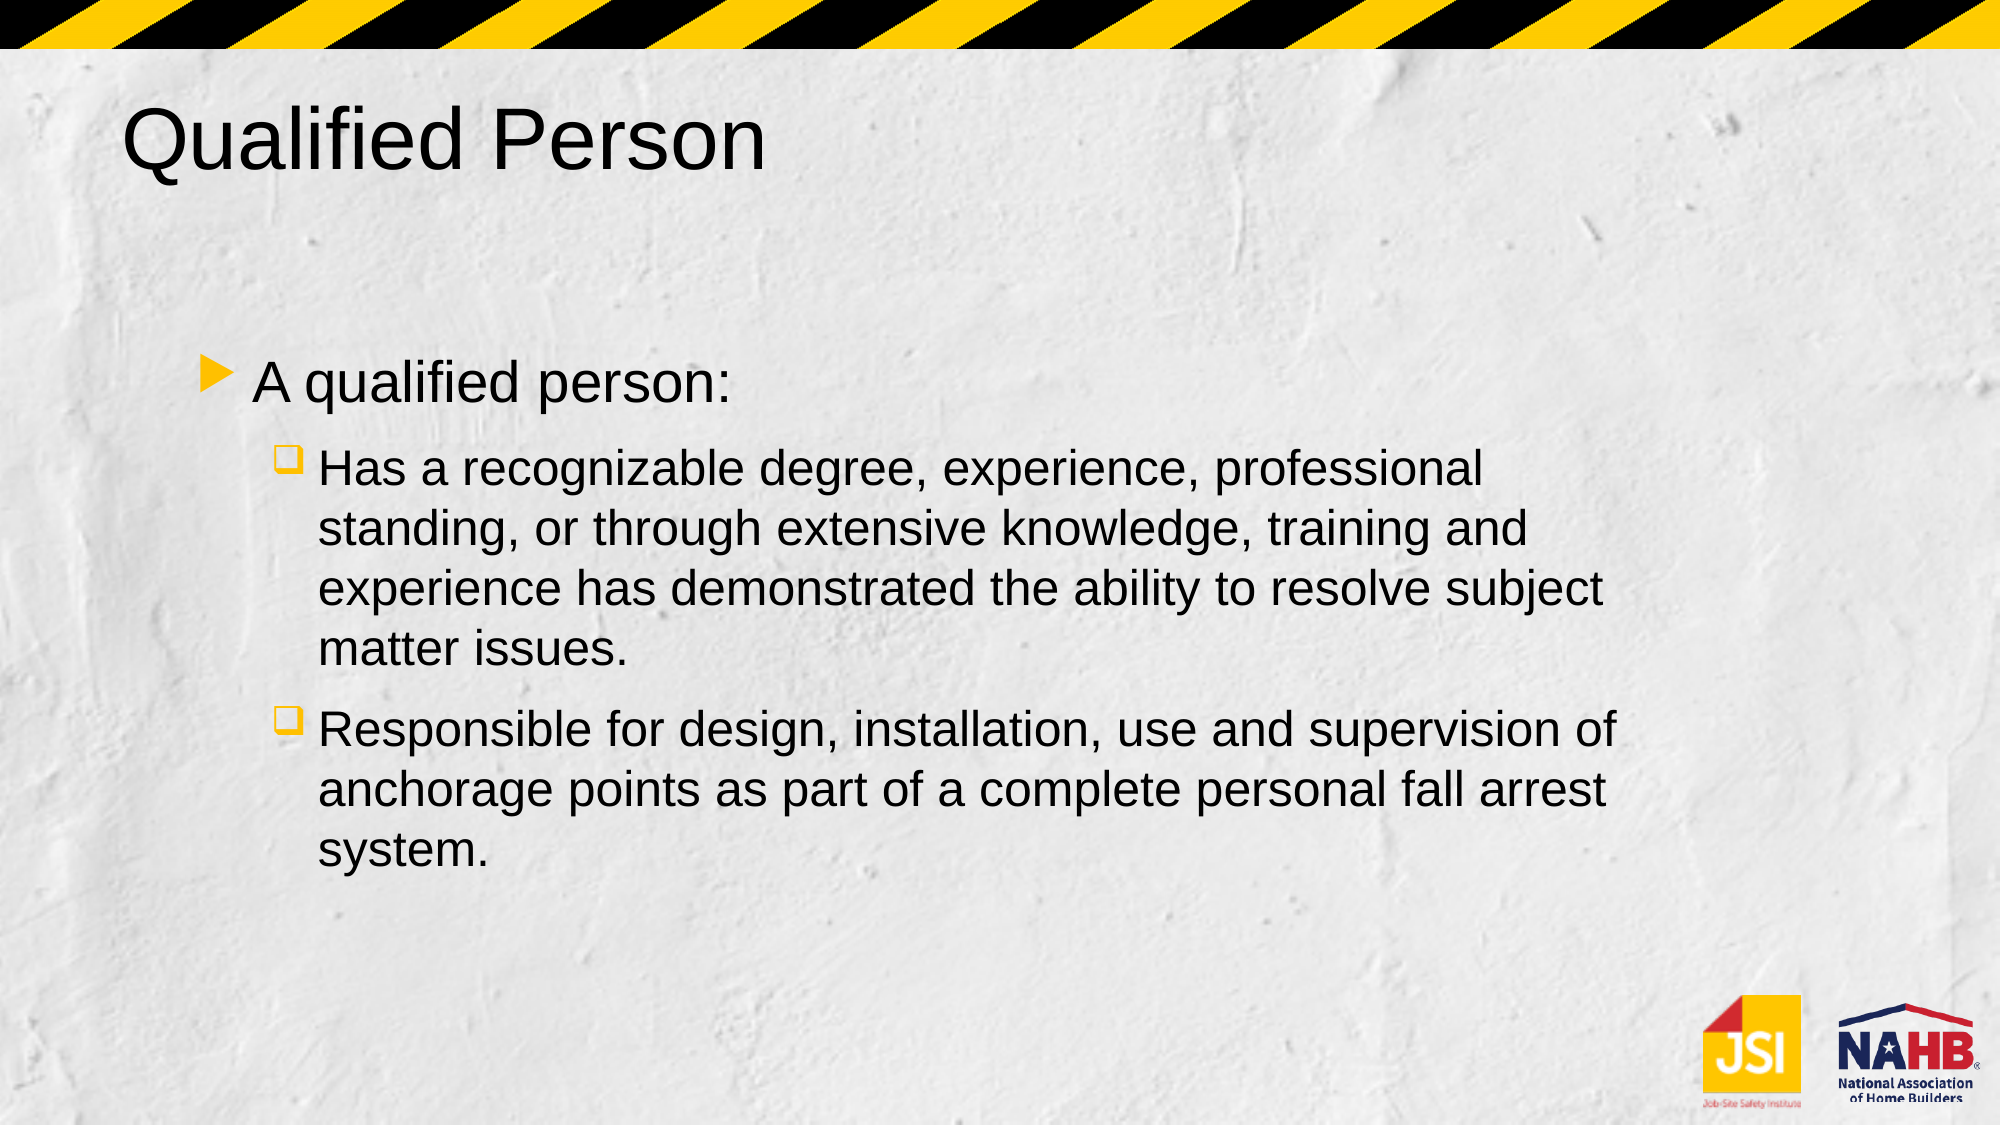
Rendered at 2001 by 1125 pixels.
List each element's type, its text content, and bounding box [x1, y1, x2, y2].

title Qualified Person [106, 74, 1649, 304]
list A qualified person: Has a recognizable degree, experience, professional standing, or through extensive knowledge, training and experience has demonstrated the ability to resolve subject matter issues. Responsible for design, installation, use and supervision of anchorage points as part of a complete personal fall arrest system. [181, 336, 1649, 1025]
picture [1703, 995, 1801, 1109]
